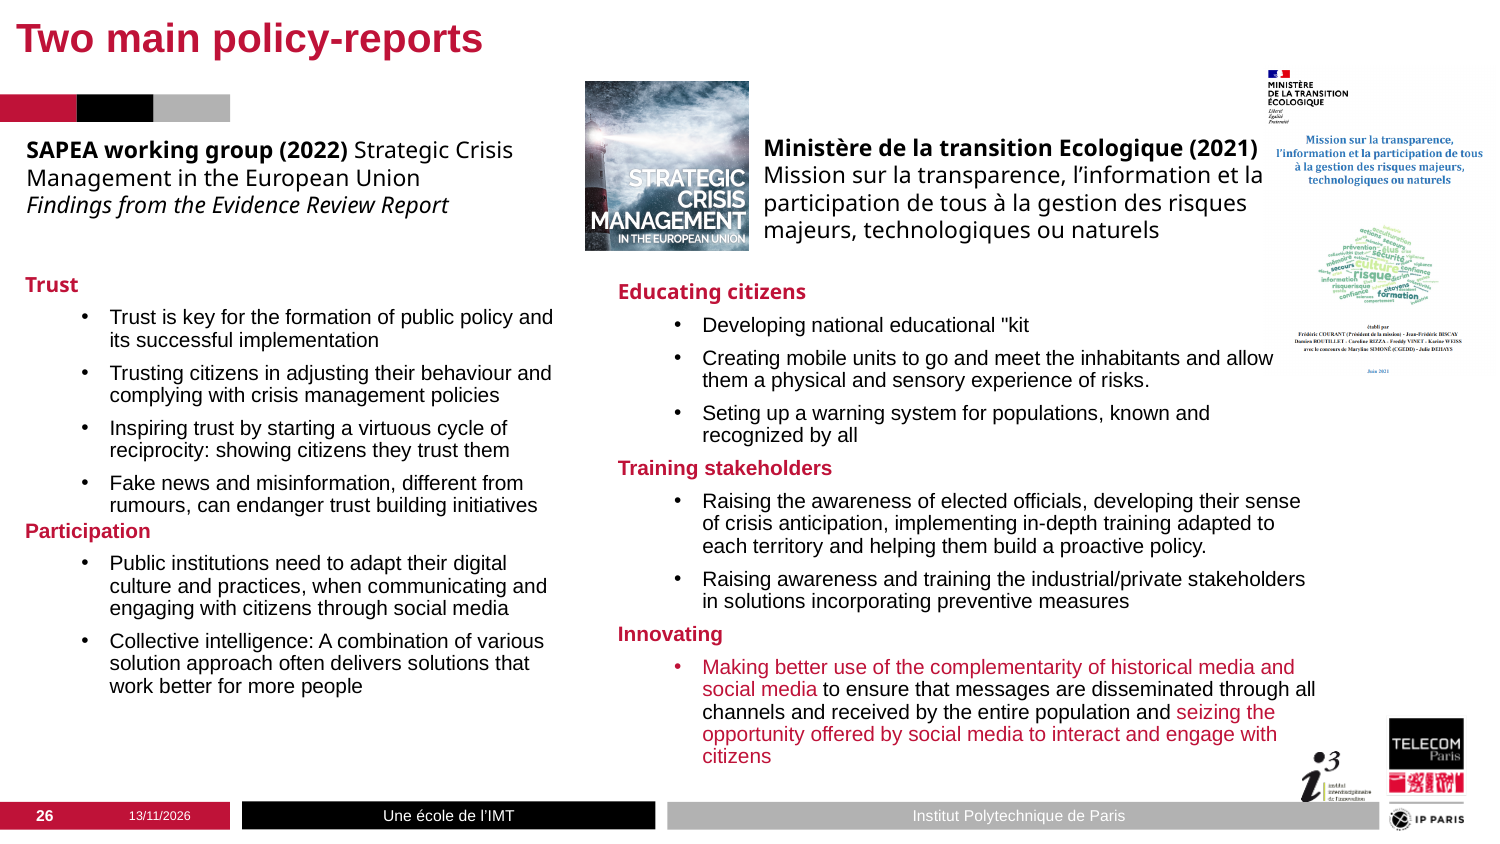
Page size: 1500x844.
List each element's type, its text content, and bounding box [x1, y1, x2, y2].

picture [585, 81, 749, 251]
picture [1262, 65, 1496, 376]
picture [1380, 709, 1473, 840]
text_box SAPEA working group (2022) Strategic Crisis Management in the European Union Findings from the Evidence Review Report [11, 128, 562, 226]
text_box Trust Trust is key for the formation of public policy and its successful implementation Trusting citizens in adjusting their behaviour and complying with crisis management policies Inspiring trust by starting a virtuous cycle of reciprocity: showing citizens they trust them Fake news and misinformation, different from rumours, can endanger trust building initiatives Participation Public institutions need to adapt their digital culture and practices, when communicating and engaging with citizens through social media Collective intelligence: A combination of various solution approach often delivers solutions that work better for more people [10, 263, 586, 706]
text_box Educating citizens Developing national educational "kit Creating mobile units to go and meet the inhabitants and allow them a physical and sensory experience of risks. Seting up a warning system for populations, known and recognized by all Training stakeholders Raising the awareness of elected officials, developing their sense of crisis anticipation, implementing in-depth training adapted to each territory and helping them build a proactive policy. Raising awareness and training the industrial/private stakeholders in solutions incorporating preventive measures Innovating Making better use of the complementarity of historical media and social media to ensure that messages are disseminated through all channels and received by the entire population and seizing the opportunity offered by social media to interact and engage with citizens [603, 271, 1332, 809]
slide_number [89, 801, 232, 830]
slide_number 26 [1, 801, 89, 830]
title Two main policy-reports [1, 1, 1184, 68]
text_box Ministère de la transition Ecologique (2021) Mission sur la transparence, l’information et la participation de tous à la gestion des risques majeurs, technologiques ou naturels [752, 125, 1257, 251]
picture [1332, 751, 1372, 801]
footer Institut Polytechnique de Paris [667, 801, 1380, 830]
